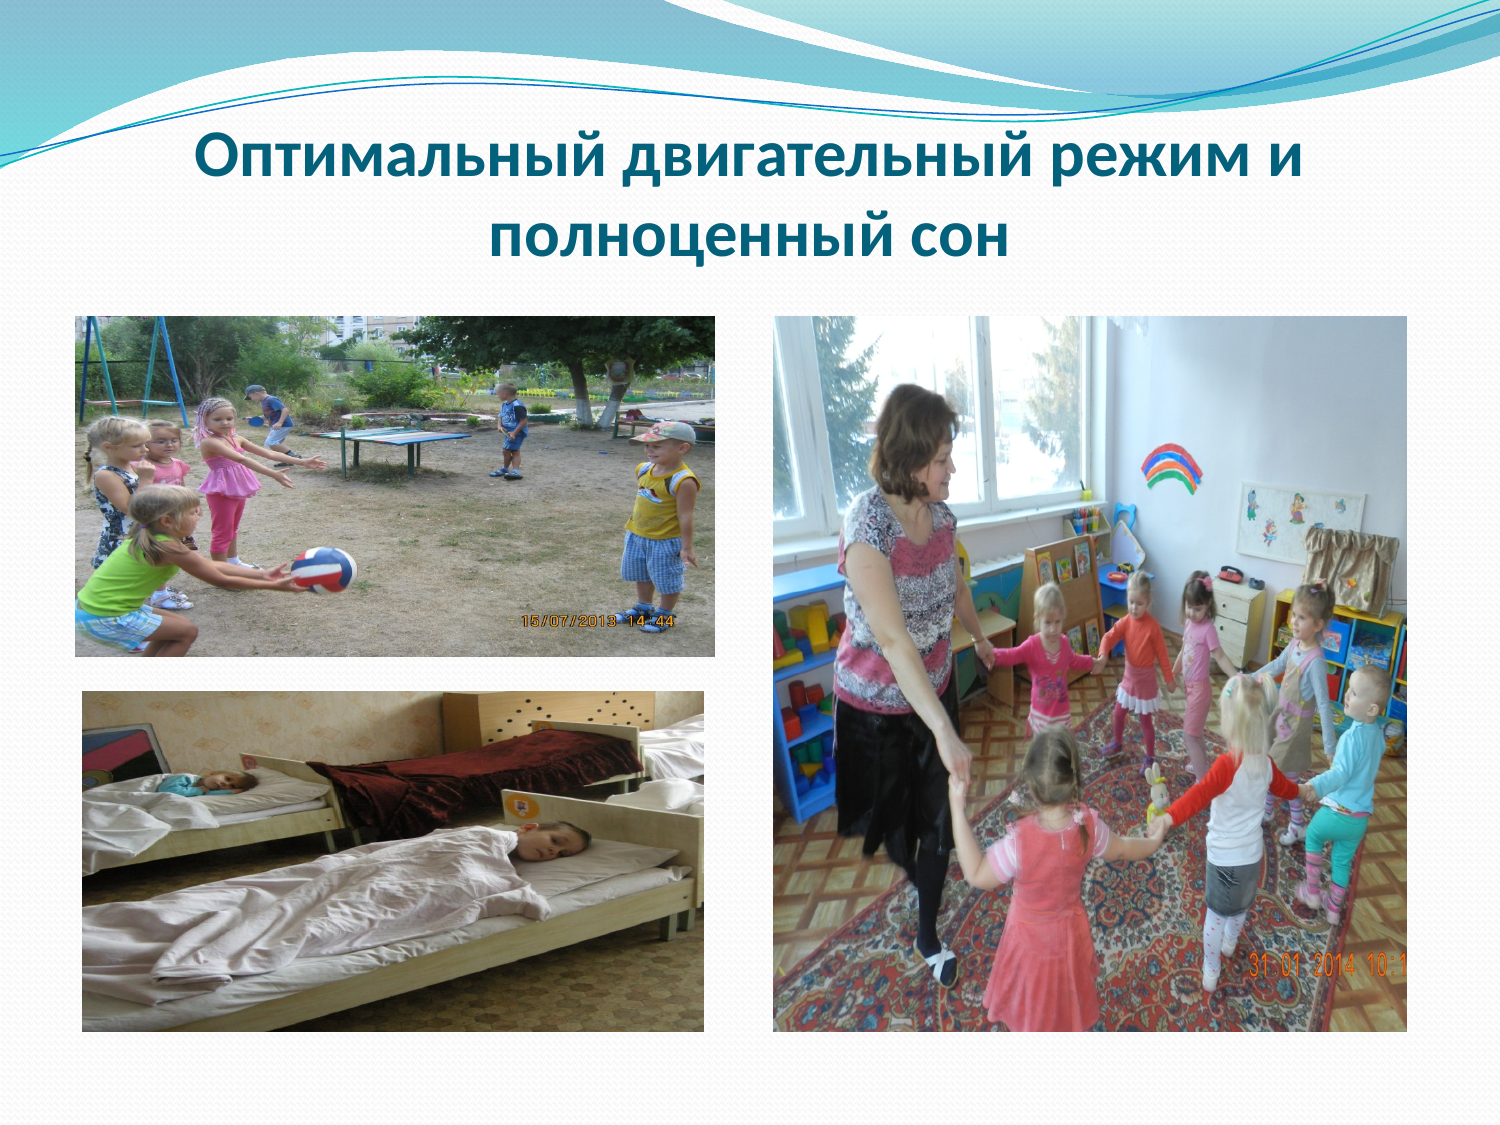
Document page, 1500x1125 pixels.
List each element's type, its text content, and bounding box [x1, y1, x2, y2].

title Оптимальный двигательный режим и полноценный сон [75, 115, 1425, 270]
picture [773, 316, 1407, 1032]
picture [81, 691, 704, 1032]
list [74, 316, 716, 657]
